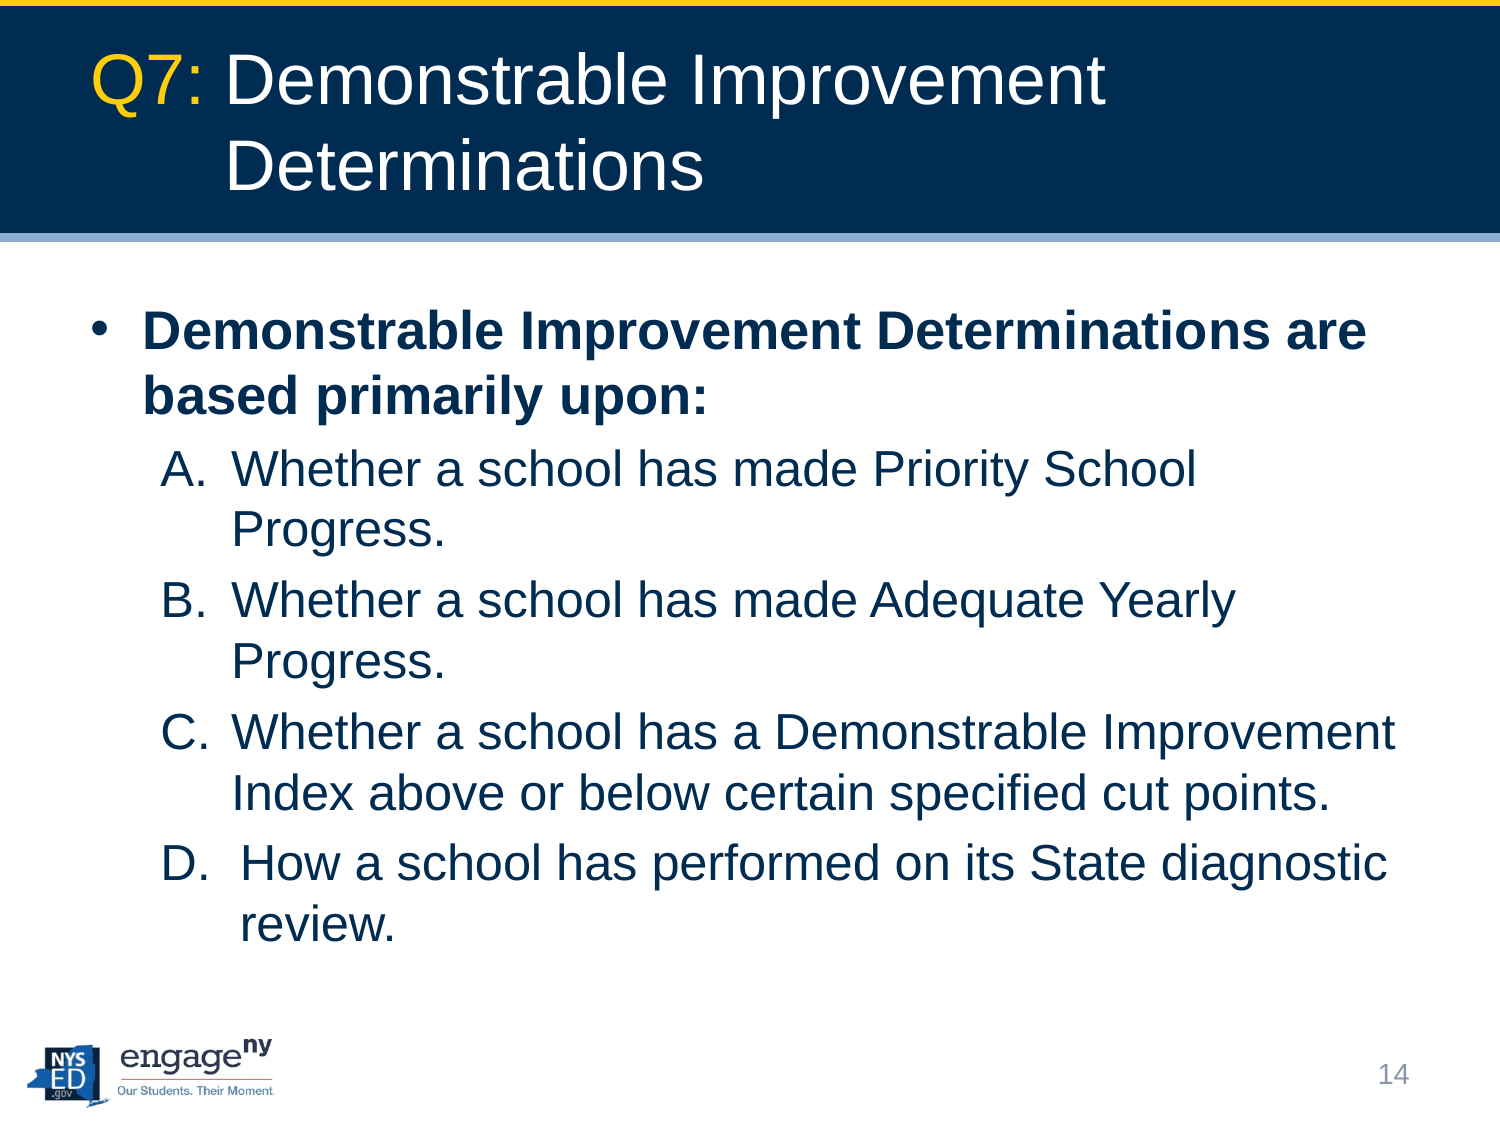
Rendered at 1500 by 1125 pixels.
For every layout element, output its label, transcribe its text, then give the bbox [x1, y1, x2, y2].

list Demonstrable Improvement Determinations are based primarily upon: Whether a school has made Priority School Progress. Whether a school has made Adequate Yearly Progress. Whether a school has a Demonstrable Improvement Index above or below certain specified cut points. How a school has performed on its State diagnostic review. [75, 287, 1425, 1005]
slide_number 14 [1074, 1042, 1425, 1103]
picture [27, 1034, 111, 1118]
picture [117, 1034, 275, 1104]
title Q7: Demonstrable Improvement Determinations [75, 24, 1425, 213]
